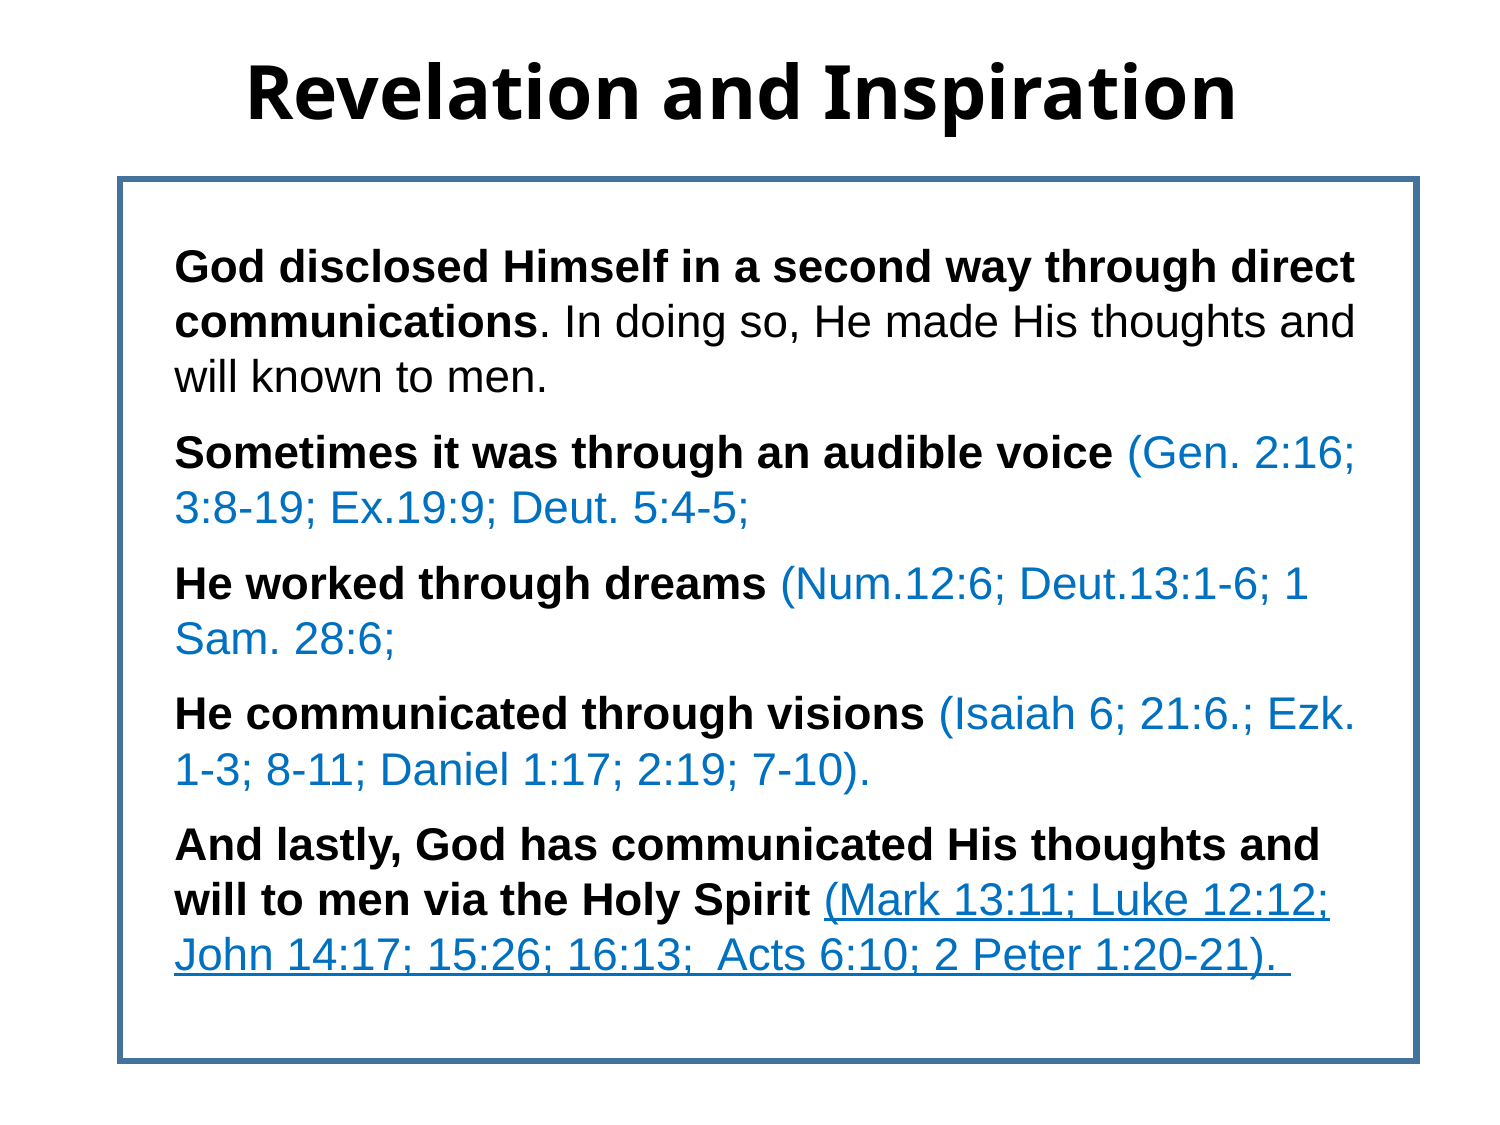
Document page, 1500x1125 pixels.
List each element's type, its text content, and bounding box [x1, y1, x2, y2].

text_box God disclosed Himself in a second way through direct communications. In doing so, He made His thoughts and will known to men. Sometimes it was through an audible voice (Gen. 2:16; 3:8-19; Ex.19:9; Deut. 5:4-5; He worked through dreams (Num.12:6; Deut.13:1-6; 1 Sam. 28:6; He communicated through visions (Isaiah 6; 21:6.; Ezk. 1-3; 8-11; Daniel 1:17; 2:19; 7-10). And lastly, God has communicated His thoughts and will to men via the Holy Spirit (Mark 13:11; Luke 12:12; John 14:17; 15:26; 16:13; Acts 6:10; 2 Peter 1:20-21). [159, 229, 1392, 988]
text_box Revelation and Inspiration [1, 37, 1500, 143]
text_box [119, 178, 1418, 1062]
